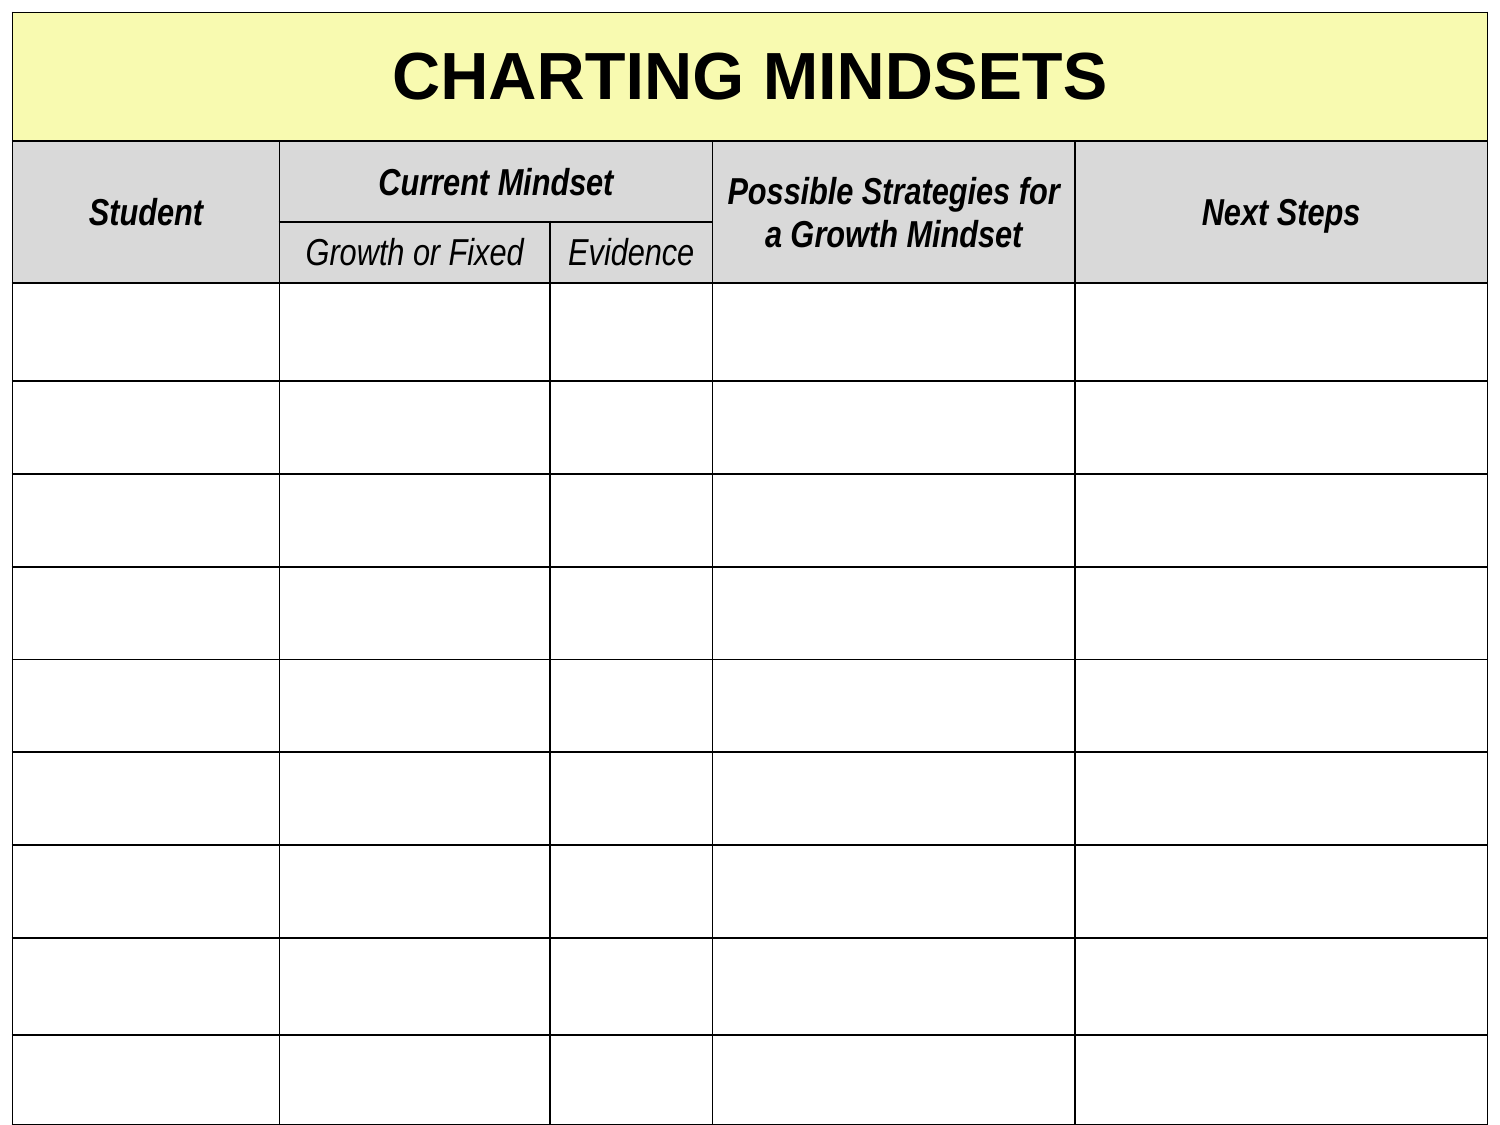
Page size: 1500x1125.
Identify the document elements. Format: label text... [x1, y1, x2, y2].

table_cell [1076, 846, 1487, 937]
table_cell [551, 382, 712, 473]
table_cell [551, 475, 712, 566]
table_cell [13, 382, 279, 473]
table_cell [280, 846, 549, 937]
table_cell [1076, 753, 1487, 844]
table_cell [713, 753, 1074, 844]
table_cell [13, 284, 279, 380]
table_cell [280, 475, 549, 566]
table_cell [280, 939, 549, 1034]
table_cell Student [13, 142, 279, 282]
table_cell [13, 939, 279, 1034]
table_cell [713, 284, 1074, 380]
table_cell [280, 284, 549, 380]
table_cell [713, 660, 1074, 751]
table_cell [280, 568, 549, 659]
table_cell [13, 753, 279, 844]
table_cell [713, 475, 1074, 566]
table_cell [713, 939, 1074, 1034]
table_cell [13, 475, 279, 566]
table_cell Possible Strategies for a Growth Mindset [713, 142, 1074, 282]
table_cell [13, 846, 279, 937]
table_cell [280, 753, 549, 844]
table_cell [551, 284, 712, 380]
table_cell [1076, 568, 1487, 659]
table_cell [551, 753, 712, 844]
table_cell [1076, 284, 1487, 380]
table_cell [13, 568, 279, 659]
table_cell [280, 382, 549, 473]
table_cell [280, 660, 549, 751]
table_cell [551, 939, 712, 1034]
table_cell [1076, 660, 1487, 751]
table_cell [551, 568, 712, 659]
table_cell [713, 568, 1074, 659]
table_cell [1076, 1036, 1487, 1124]
table_cell [551, 660, 712, 751]
table_cell [13, 1036, 279, 1124]
table_cell [713, 382, 1074, 473]
table_cell [13, 660, 279, 751]
table_cell [551, 1036, 712, 1124]
table_header CHARTING MINDSETS [13, 13, 1487, 140]
table_cell Growth or Fixed [280, 223, 549, 282]
table_cell Current Mindset [280, 142, 712, 221]
table_cell [551, 846, 712, 937]
table_cell Next Steps [1076, 142, 1487, 282]
table_cell [713, 846, 1074, 937]
table_cell [1076, 939, 1487, 1034]
table_cell [1076, 475, 1487, 566]
table_cell [280, 1036, 549, 1124]
table_cell Evidence [551, 223, 712, 282]
table_cell [713, 1036, 1074, 1124]
table_cell [1076, 382, 1487, 473]
